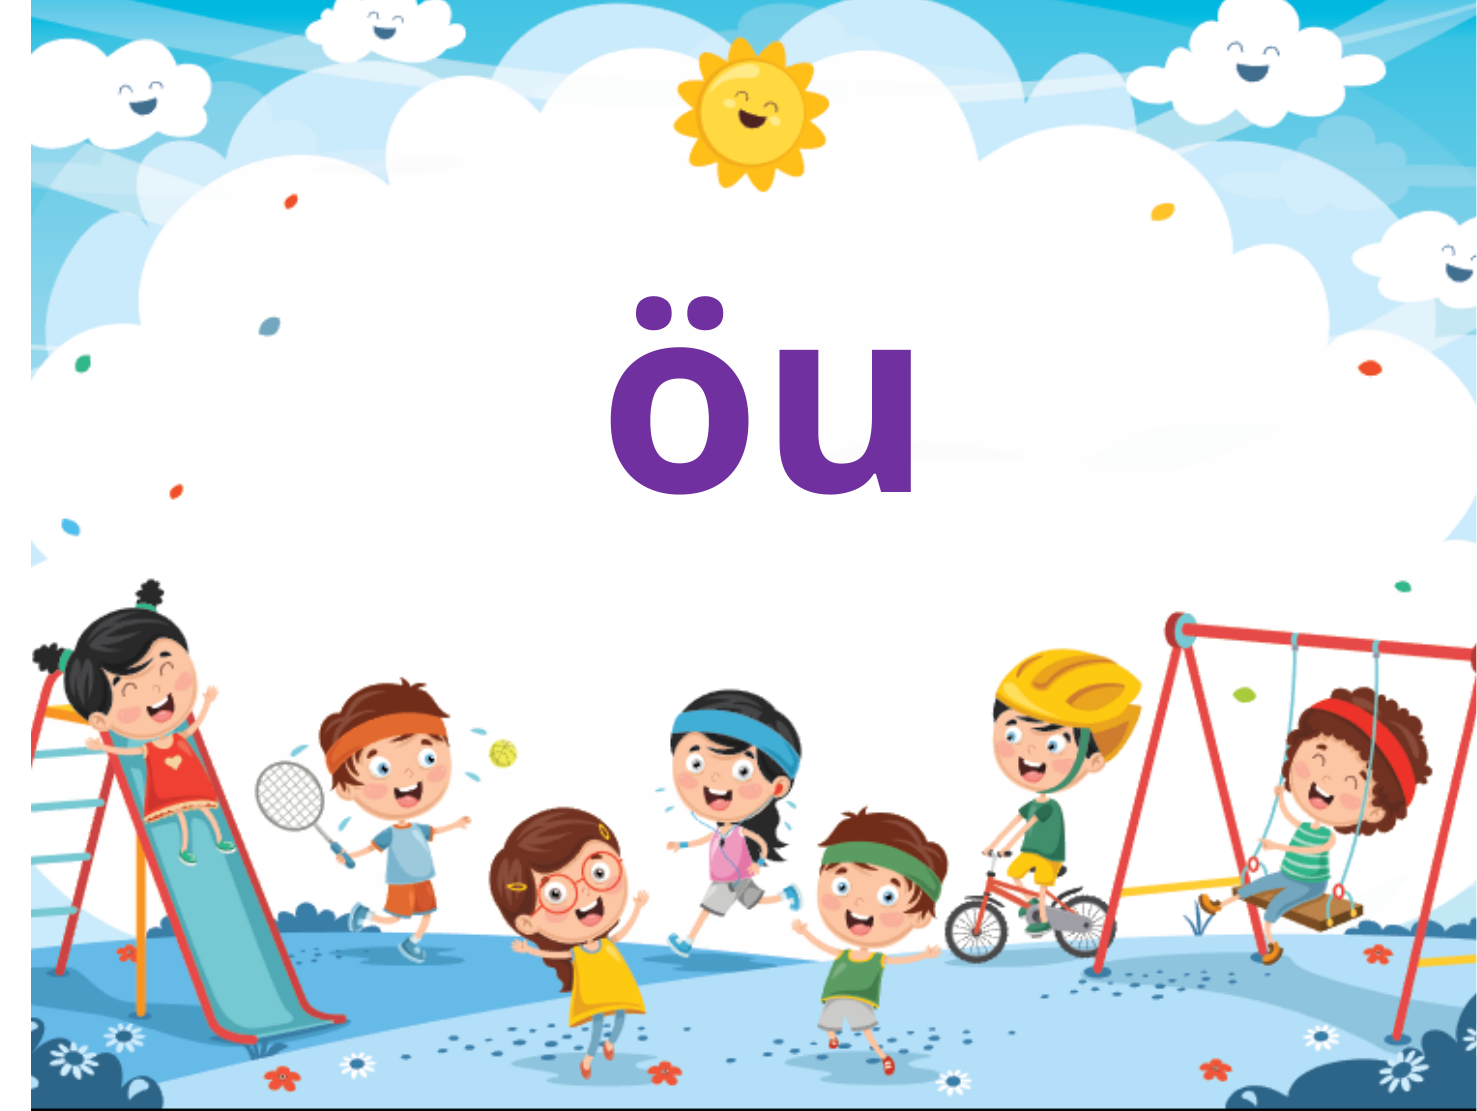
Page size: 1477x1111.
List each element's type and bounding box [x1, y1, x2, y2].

list [31, 0, 1477, 1111]
